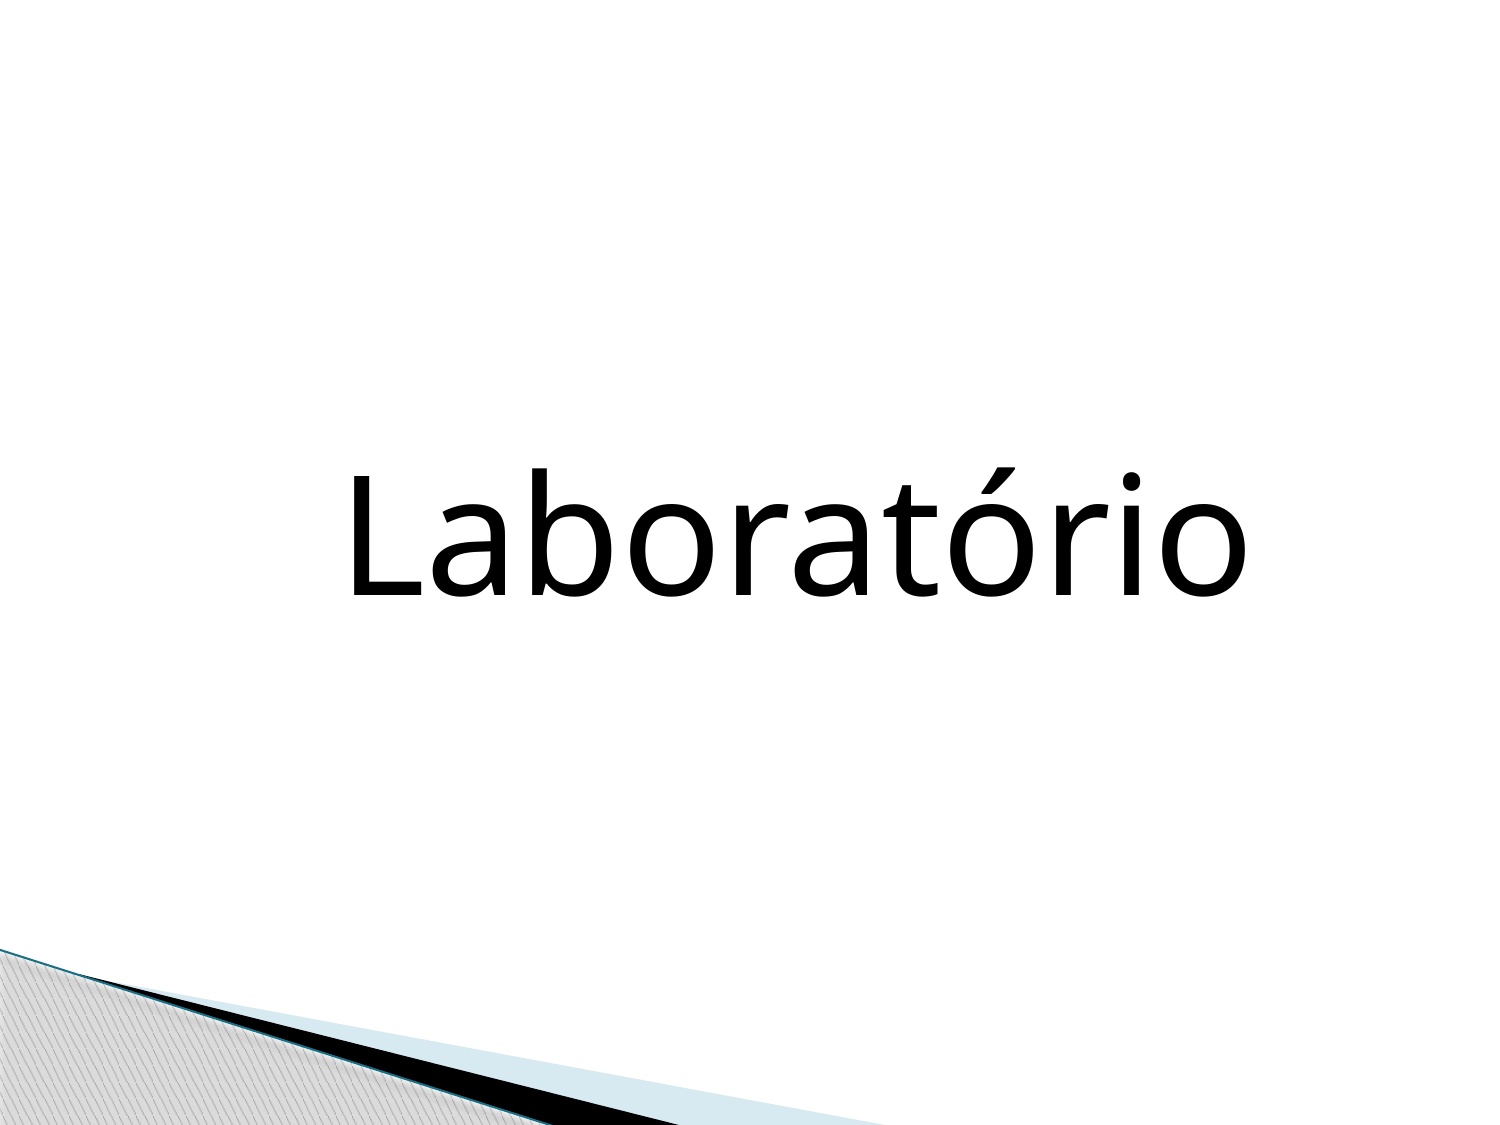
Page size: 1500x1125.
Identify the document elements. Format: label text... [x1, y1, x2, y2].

text_box Laboratório [269, 421, 1325, 637]
